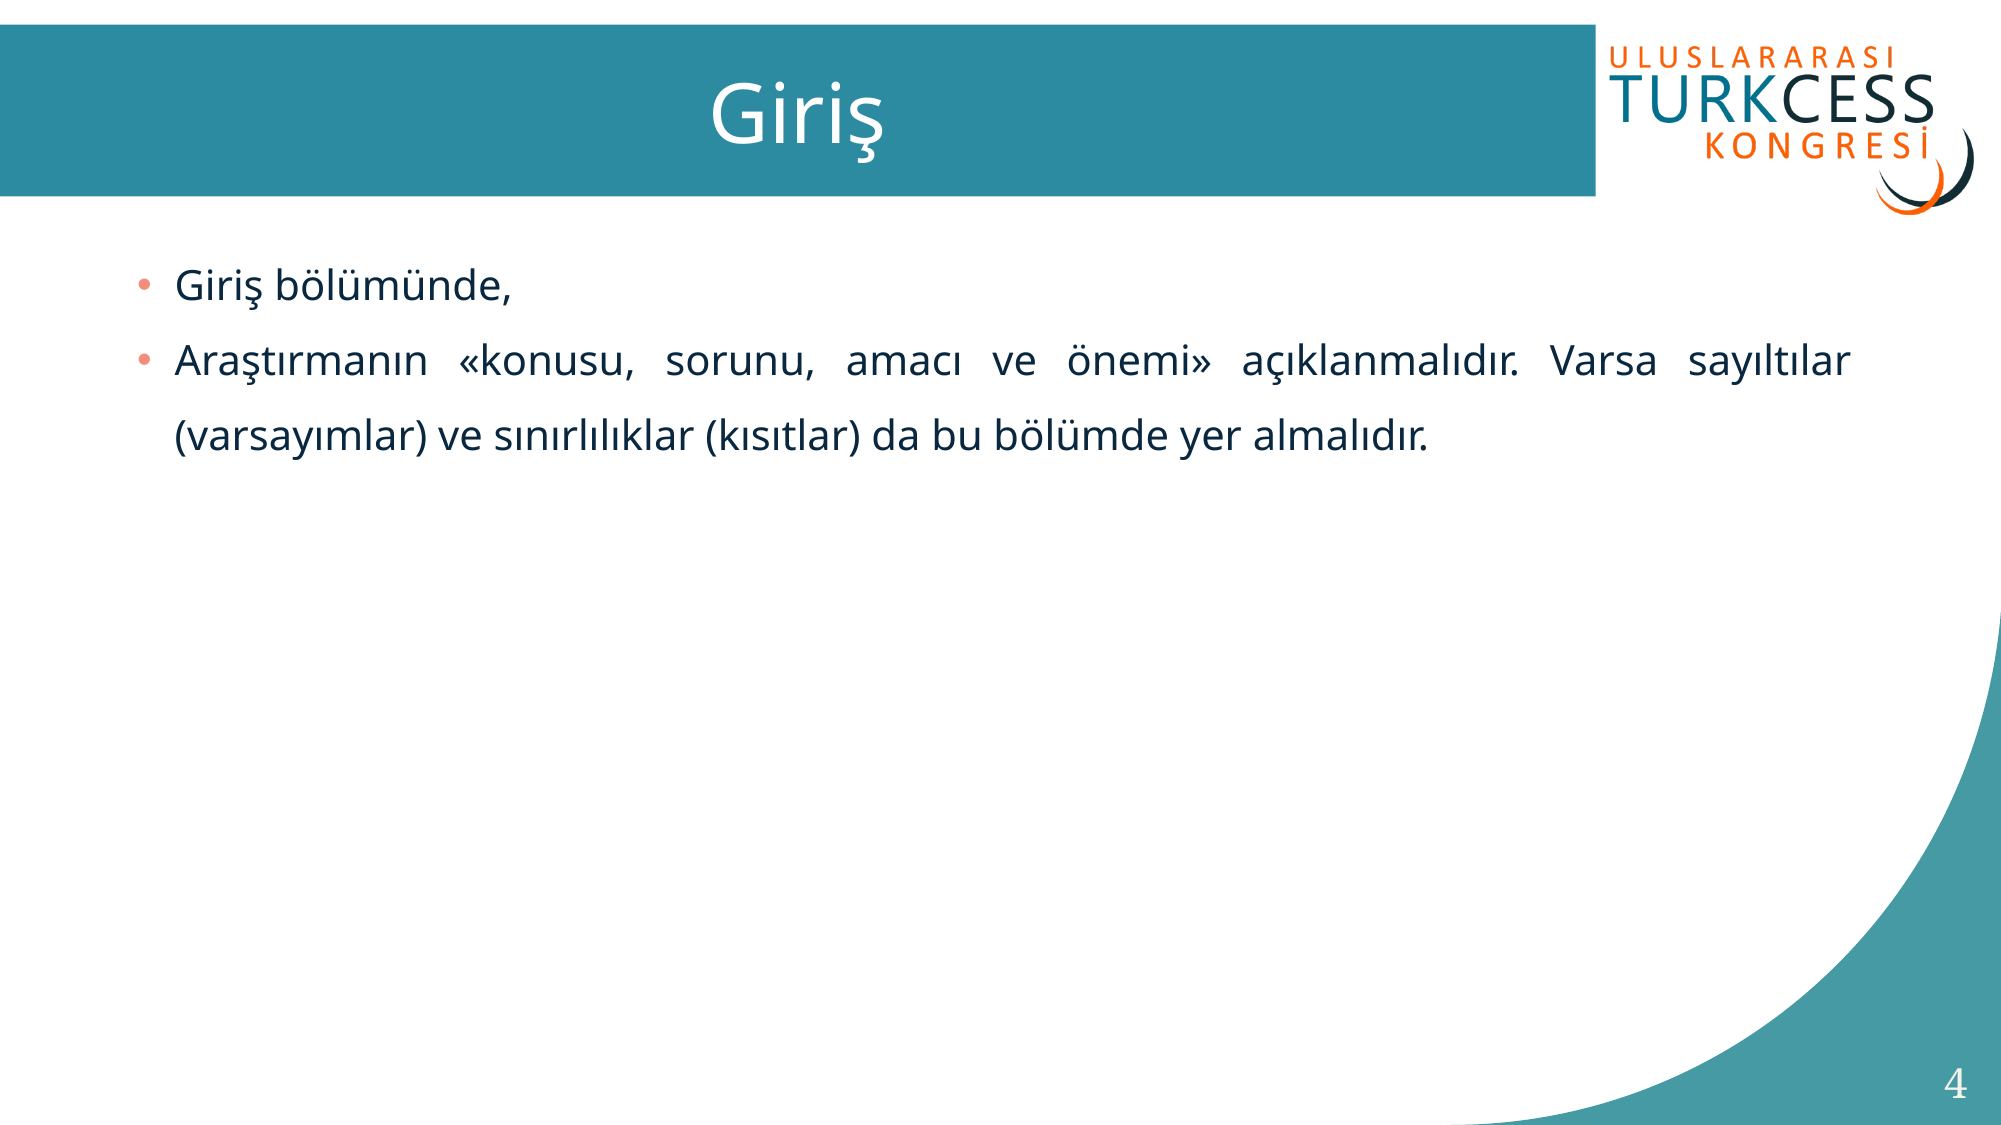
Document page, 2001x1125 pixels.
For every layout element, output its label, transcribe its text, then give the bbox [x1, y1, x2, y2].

picture [1595, 25, 1990, 227]
slide_number 4 [1868, 1055, 1983, 1116]
list Giriş bölümünde, Araştırmanın «konusu, sorunu, amacı ve önemi» açıklanmalıdır. Varsa sayıltılar (varsayımlar) ve sınırlılıklar (kısıtlar) da bu bölümde yer almalıdır. [122, 226, 1868, 1040]
title Giriş [0, 24, 1596, 197]
